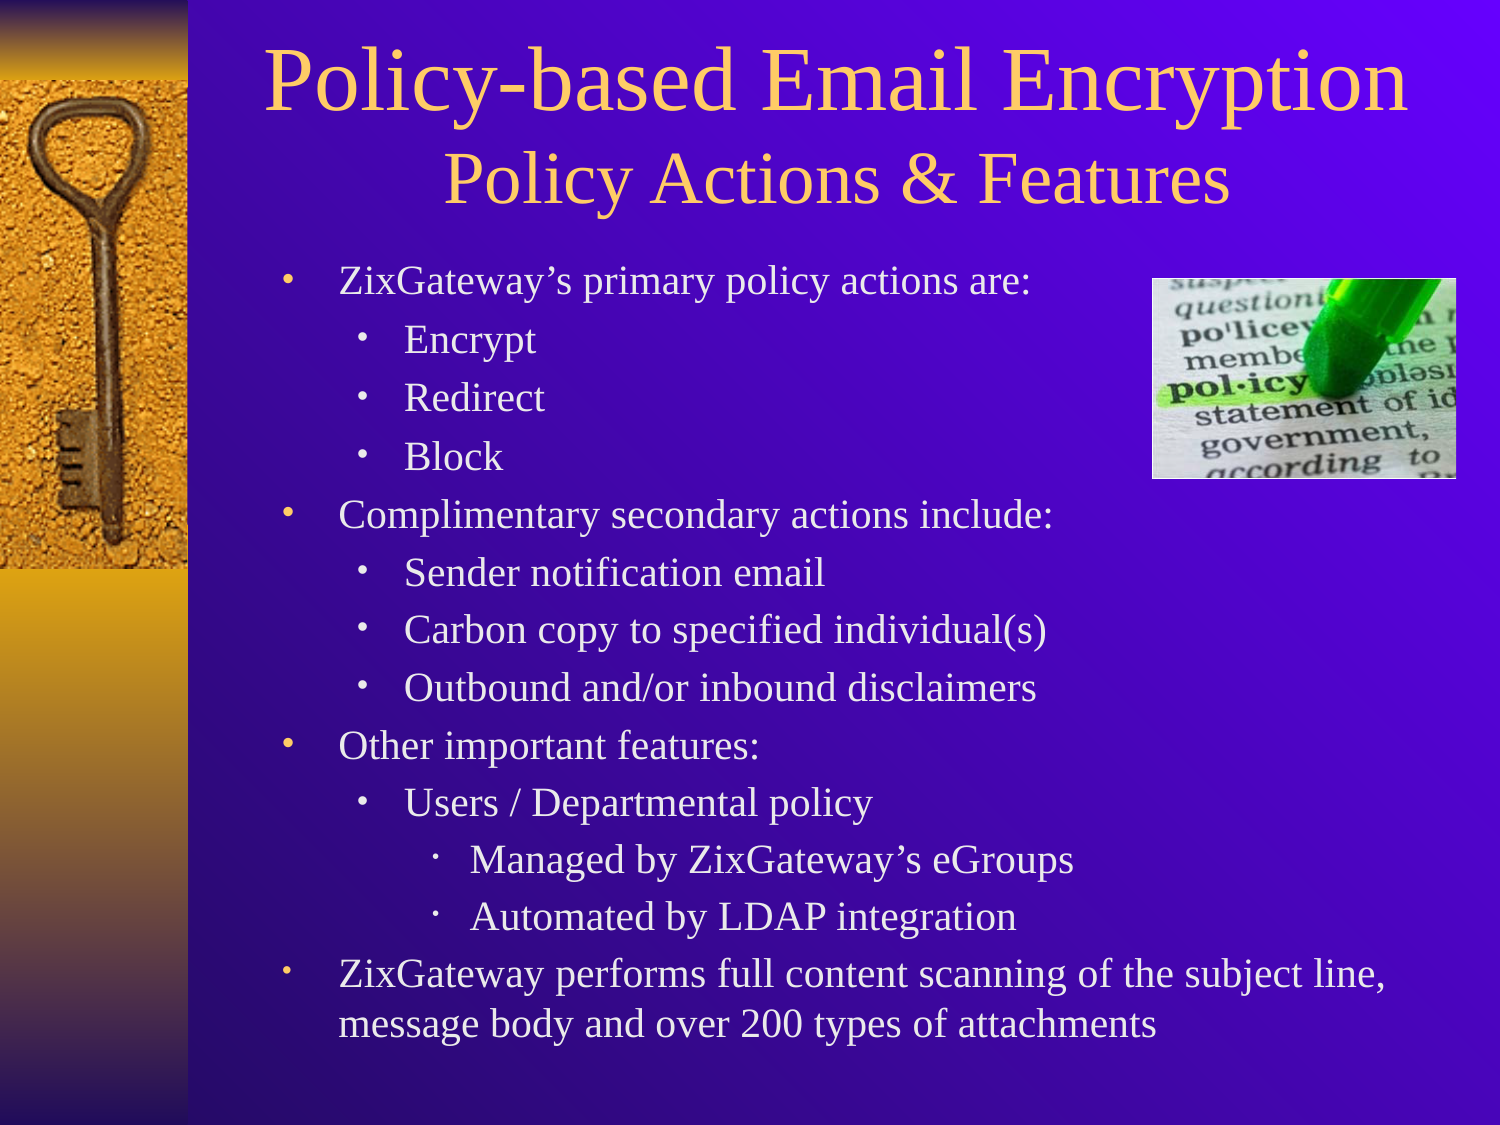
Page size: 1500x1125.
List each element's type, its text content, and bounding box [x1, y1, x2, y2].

text_box [1152, 278, 1457, 479]
list ZixGateway’s primary policy actions are: Encrypt Redirect Block Complimentary secondary actions include: Sender notification email Carbon copy to specified individual(s) Outbound and/or inbound disclaimers Other important features: Users / Departmental policy Managed by ZixGateway’s eGroups Automated by LDAP integration ZixGateway performs full content scanning of the subject line, message body and over 200 types of attachments [266, 245, 1457, 1053]
picture [0, 80, 188, 569]
title Policy-based Email Encryption Policy Actions & Features [200, 11, 1475, 227]
